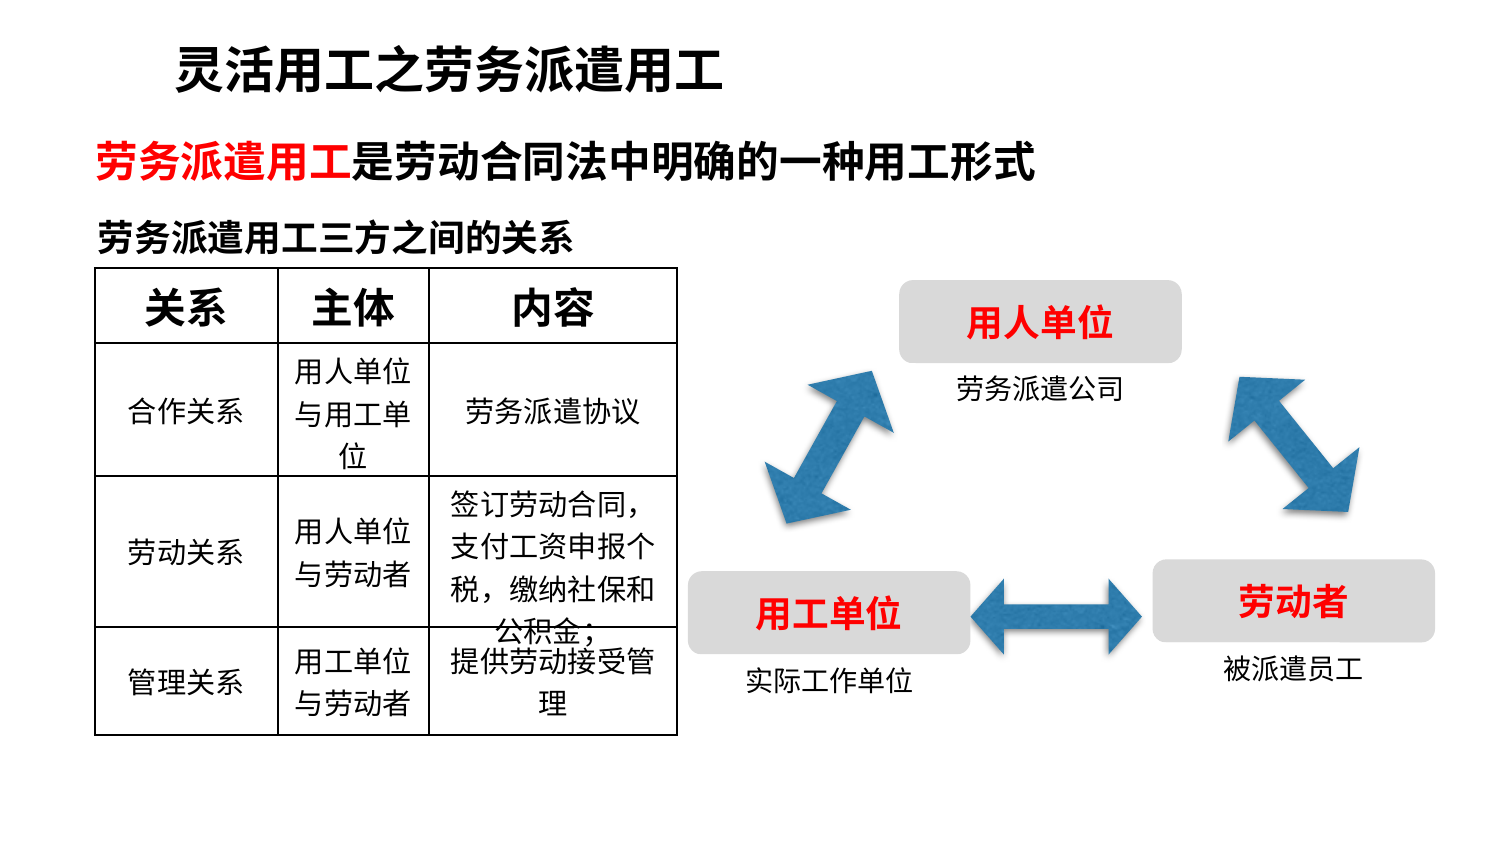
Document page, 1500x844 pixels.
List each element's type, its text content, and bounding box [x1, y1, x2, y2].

table_header 内容 [430, 269, 676, 342]
table_cell 合作关系 [96, 344, 277, 475]
table_cell 用人单位与劳动者 [279, 477, 428, 626]
text_box 劳务派遣用工三方之间的关系 [82, 206, 591, 266]
table_cell 签订劳动合同，支付工资申报个税，缴纳社保和公积金； [430, 477, 676, 626]
table_header 主体 [279, 269, 428, 342]
table_header 关系 [96, 269, 277, 342]
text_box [687, 279, 1436, 706]
table_cell 管理关系 [96, 628, 277, 734]
text_box 劳务派遣用工是劳动合同法中明确的一种用工形式 [80, 127, 1343, 194]
table_cell 用人单位与用工单位 [279, 344, 428, 475]
table_cell 劳务派遣协议 [430, 344, 676, 475]
title 灵活用工之劳务派遣用工 [159, 20, 1343, 118]
table_cell 用工单位与劳动者 [279, 628, 428, 734]
table_cell 提供劳动接受管理 [430, 628, 676, 734]
table_cell 劳动关系 [96, 477, 277, 626]
